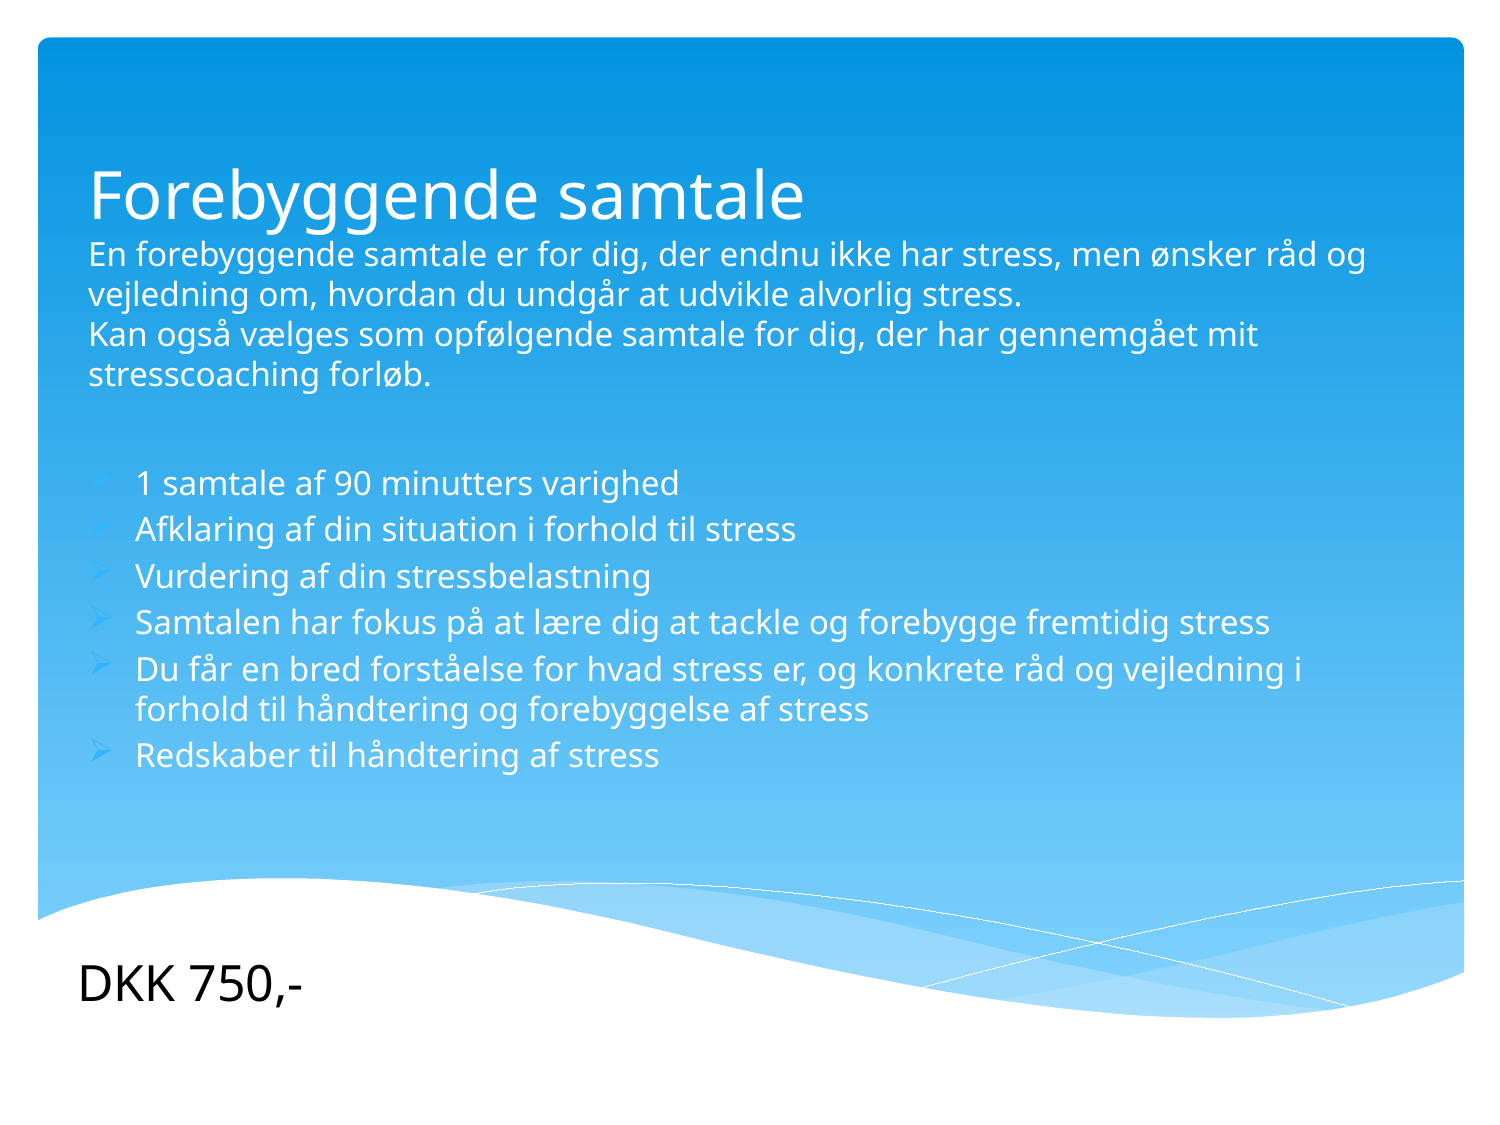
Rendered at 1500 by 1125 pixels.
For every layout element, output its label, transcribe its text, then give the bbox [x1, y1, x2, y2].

title Forebyggende samtale En forebyggende samtale er for dig, der endnu ikke har stress, men ønsker råd og vejledning om, hvordan du undgår at udvikle alvorlig stress. Kan også vælges som opfølgende samtale for dig, der har gennemgået mit stresscoaching forløb. [73, 102, 1388, 401]
text_box DKK 750,- [62, 944, 319, 1019]
subtitle 1 samtale af 90 minutters varighed Afklaring af din situation i forhold til stress Vurdering af din stressbelastning Samtalen har fokus på at lære dig at tackle og forebygge fremtidig stress Du får en bred forståelse for hvad stress er, og konkrete råd og vejledning i forhold til håndtering og forebyggelse af stress Redskaber til håndtering af stress [73, 454, 1388, 898]
